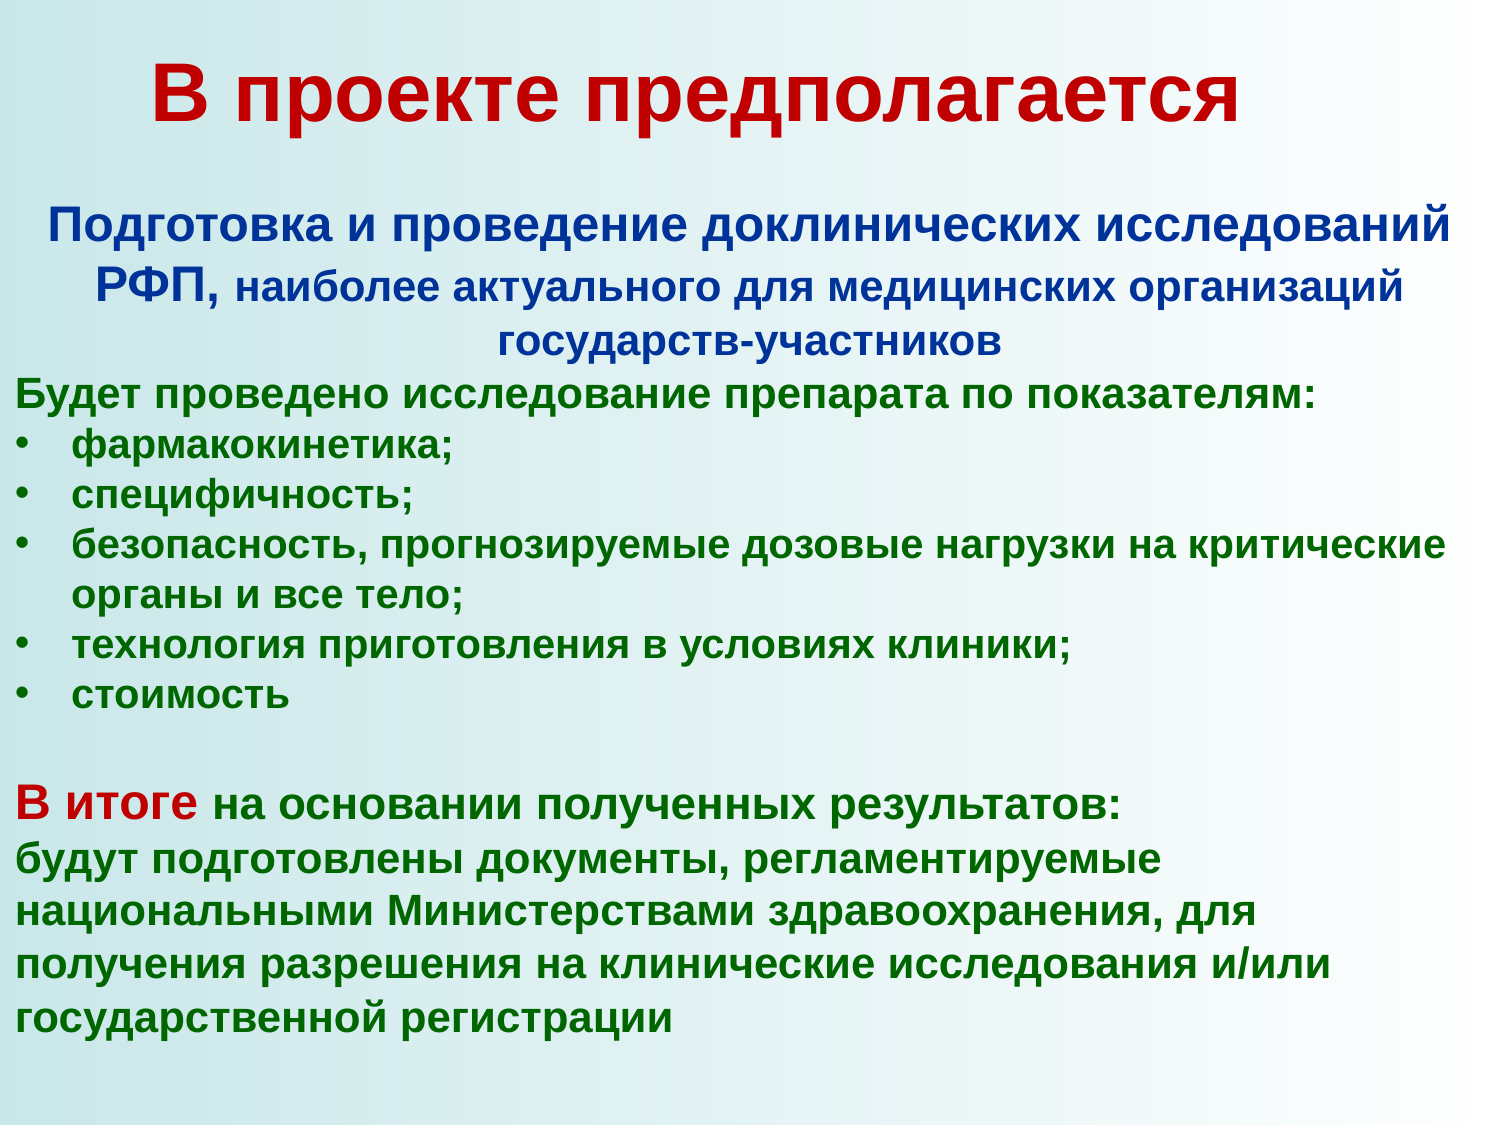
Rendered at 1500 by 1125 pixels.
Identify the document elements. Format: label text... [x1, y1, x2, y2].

text_box Подготовка и проведение доклинических исследований РФП, наиболее актуального для медицинских организаций государств-участников Будет проведено исследование препарата по показателям: фармакокинетика; специфичность; безопасность, прогнозируемые дозовые нагрузки на критические органы и все тело; технология приготовления в условиях клиники; стоимость В итоге на основании полученных результатов: будут подготовлены документы, регламентируемые национальными Министерствами здравоохранения, для получения разрешения на клинические исследования и/или государственной регистрации [0, 184, 1500, 1050]
text_box В проекте предполагается [64, 30, 1329, 146]
